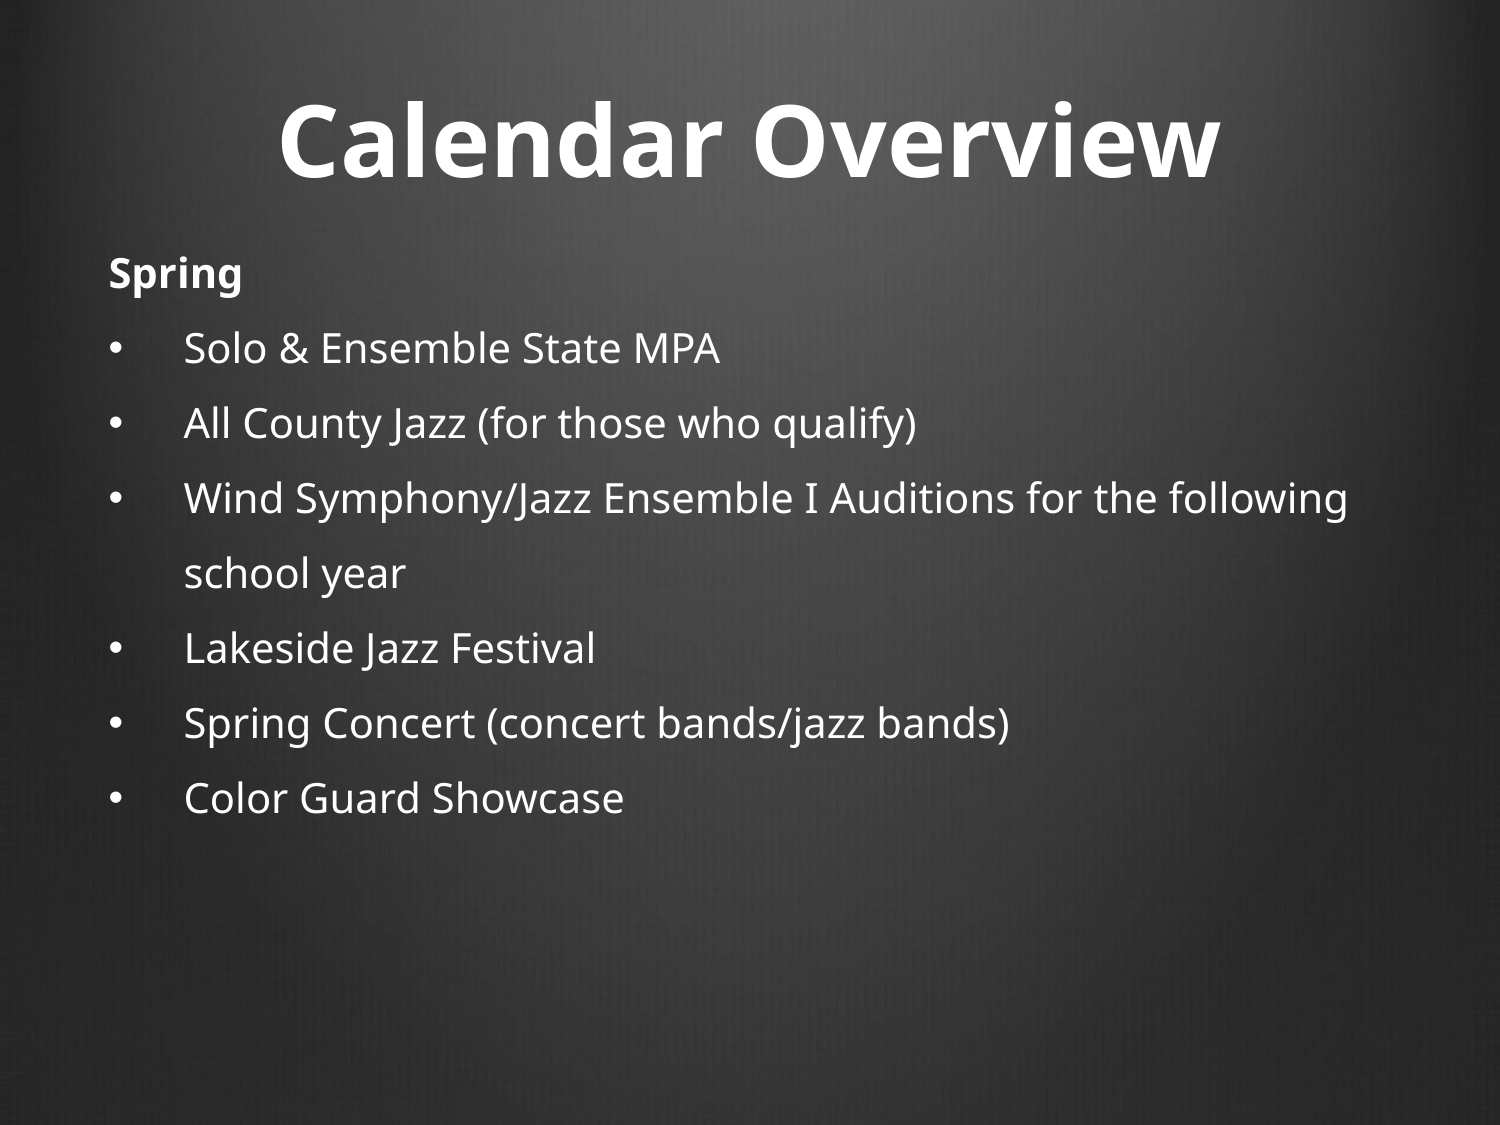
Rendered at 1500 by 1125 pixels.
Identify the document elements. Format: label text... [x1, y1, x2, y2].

text_box Spring Solo & Ensemble State MPA All County Jazz (for those who qualify) Wind Symphony/Jazz Ensemble I Auditions for the following school year Lakeside Jazz Festival Spring Concert (concert bands/jazz bands) Color Guard Showcase [93, 239, 1407, 830]
title Calendar Overview [112, 19, 1388, 239]
